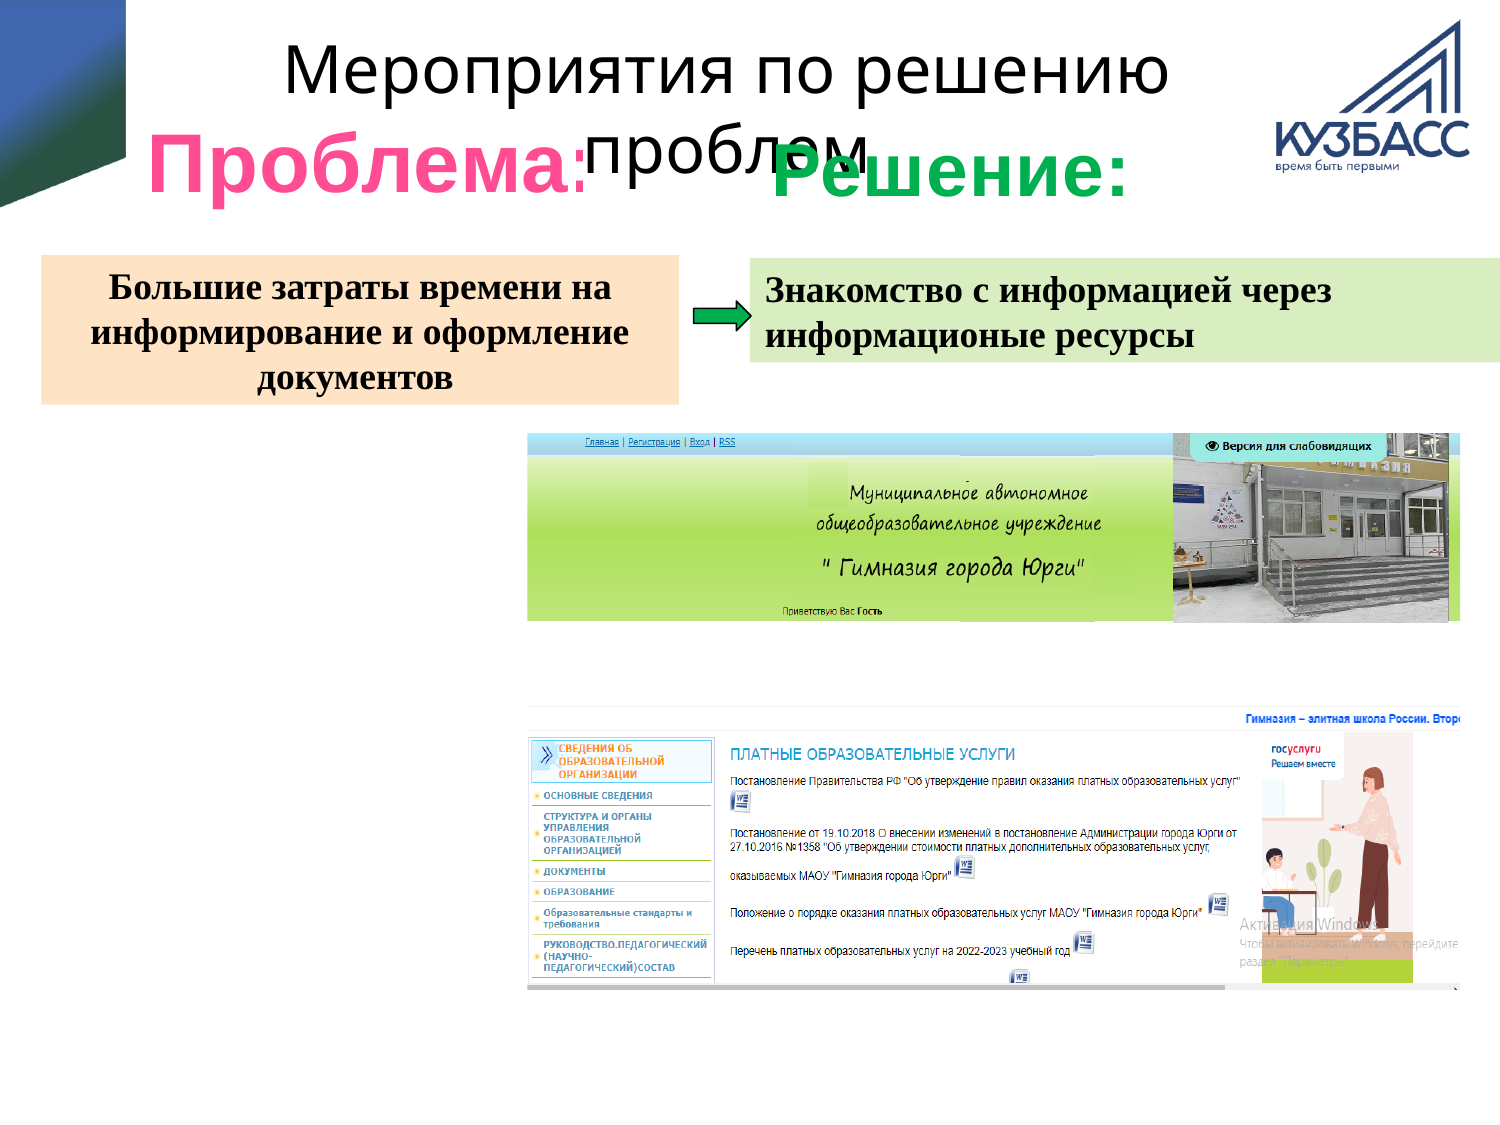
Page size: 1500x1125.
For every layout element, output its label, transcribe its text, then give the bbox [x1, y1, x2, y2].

picture [1282, 19, 1470, 173]
title Мероприятия по решению проблем [155, 19, 1299, 115]
picture [0, 0, 126, 208]
picture [527, 433, 1461, 990]
text_box Знакомство с информацией через информационые ресурсы [749, 257, 1500, 363]
text_box Проблема: [41, 101, 703, 217]
text_box Большие затраты времени на информирование и оформление документов [41, 254, 680, 405]
text_box Решение: [620, 113, 1282, 219]
text_box [693, 301, 752, 331]
